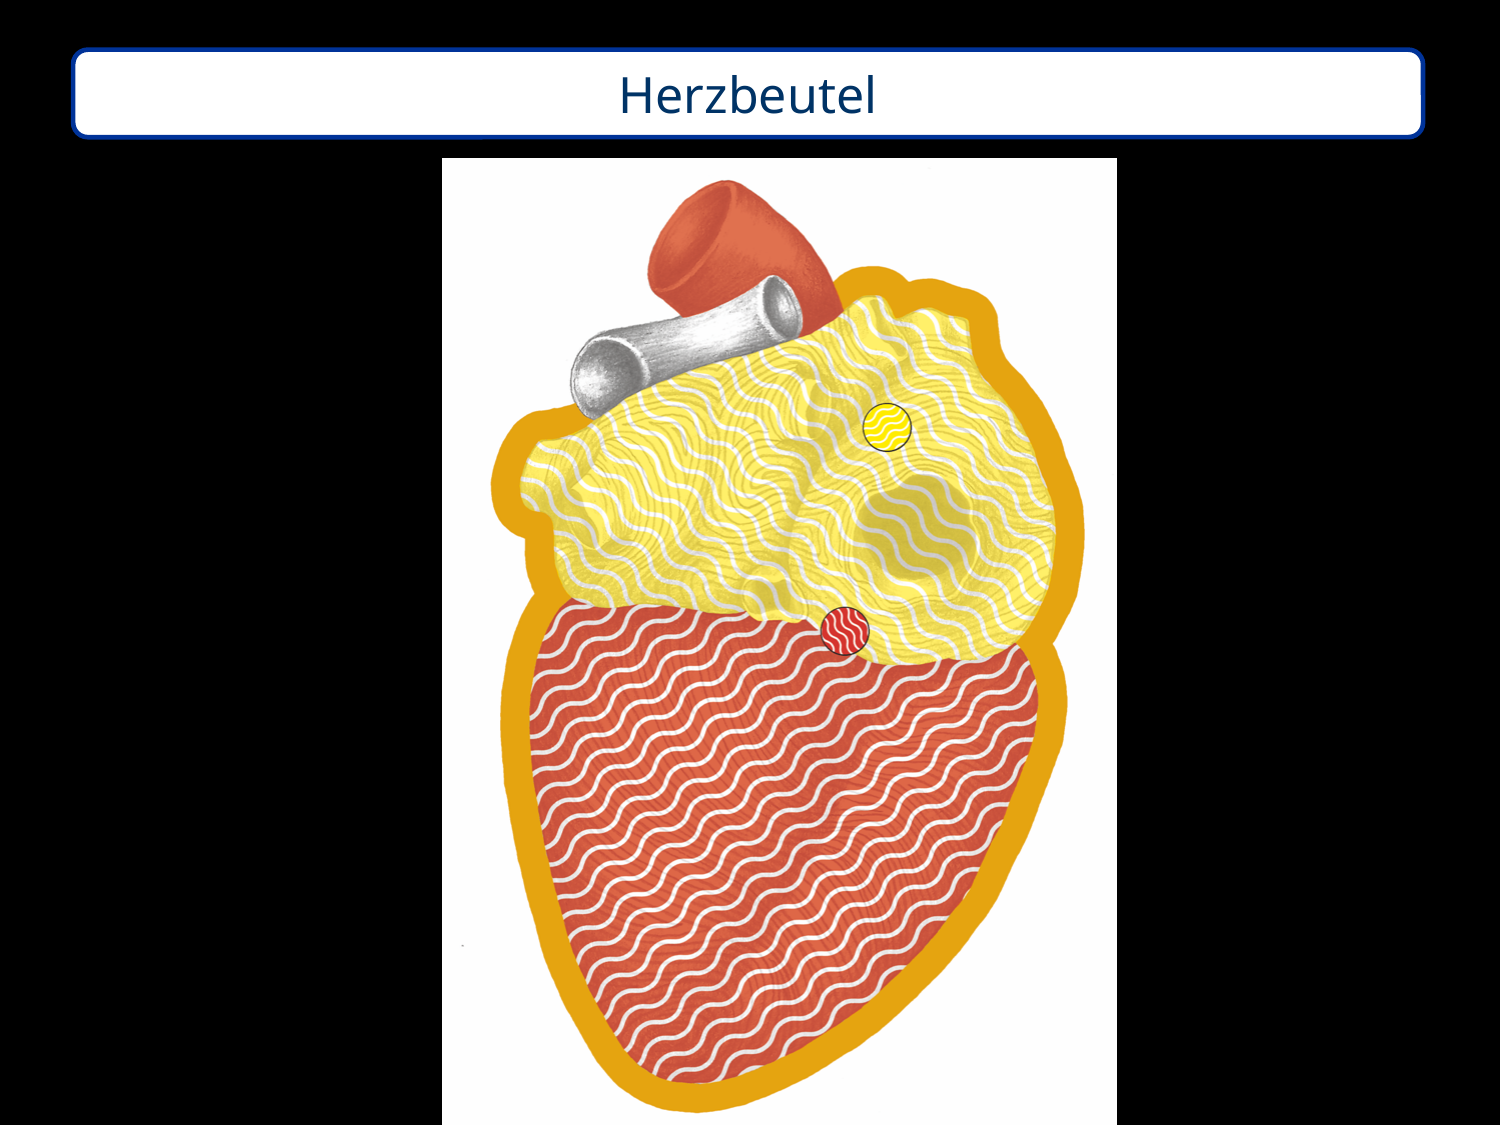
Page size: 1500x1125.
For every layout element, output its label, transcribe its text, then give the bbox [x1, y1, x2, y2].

text_box Herzbeutel [73, 49, 1424, 138]
picture [442, 158, 1117, 1125]
